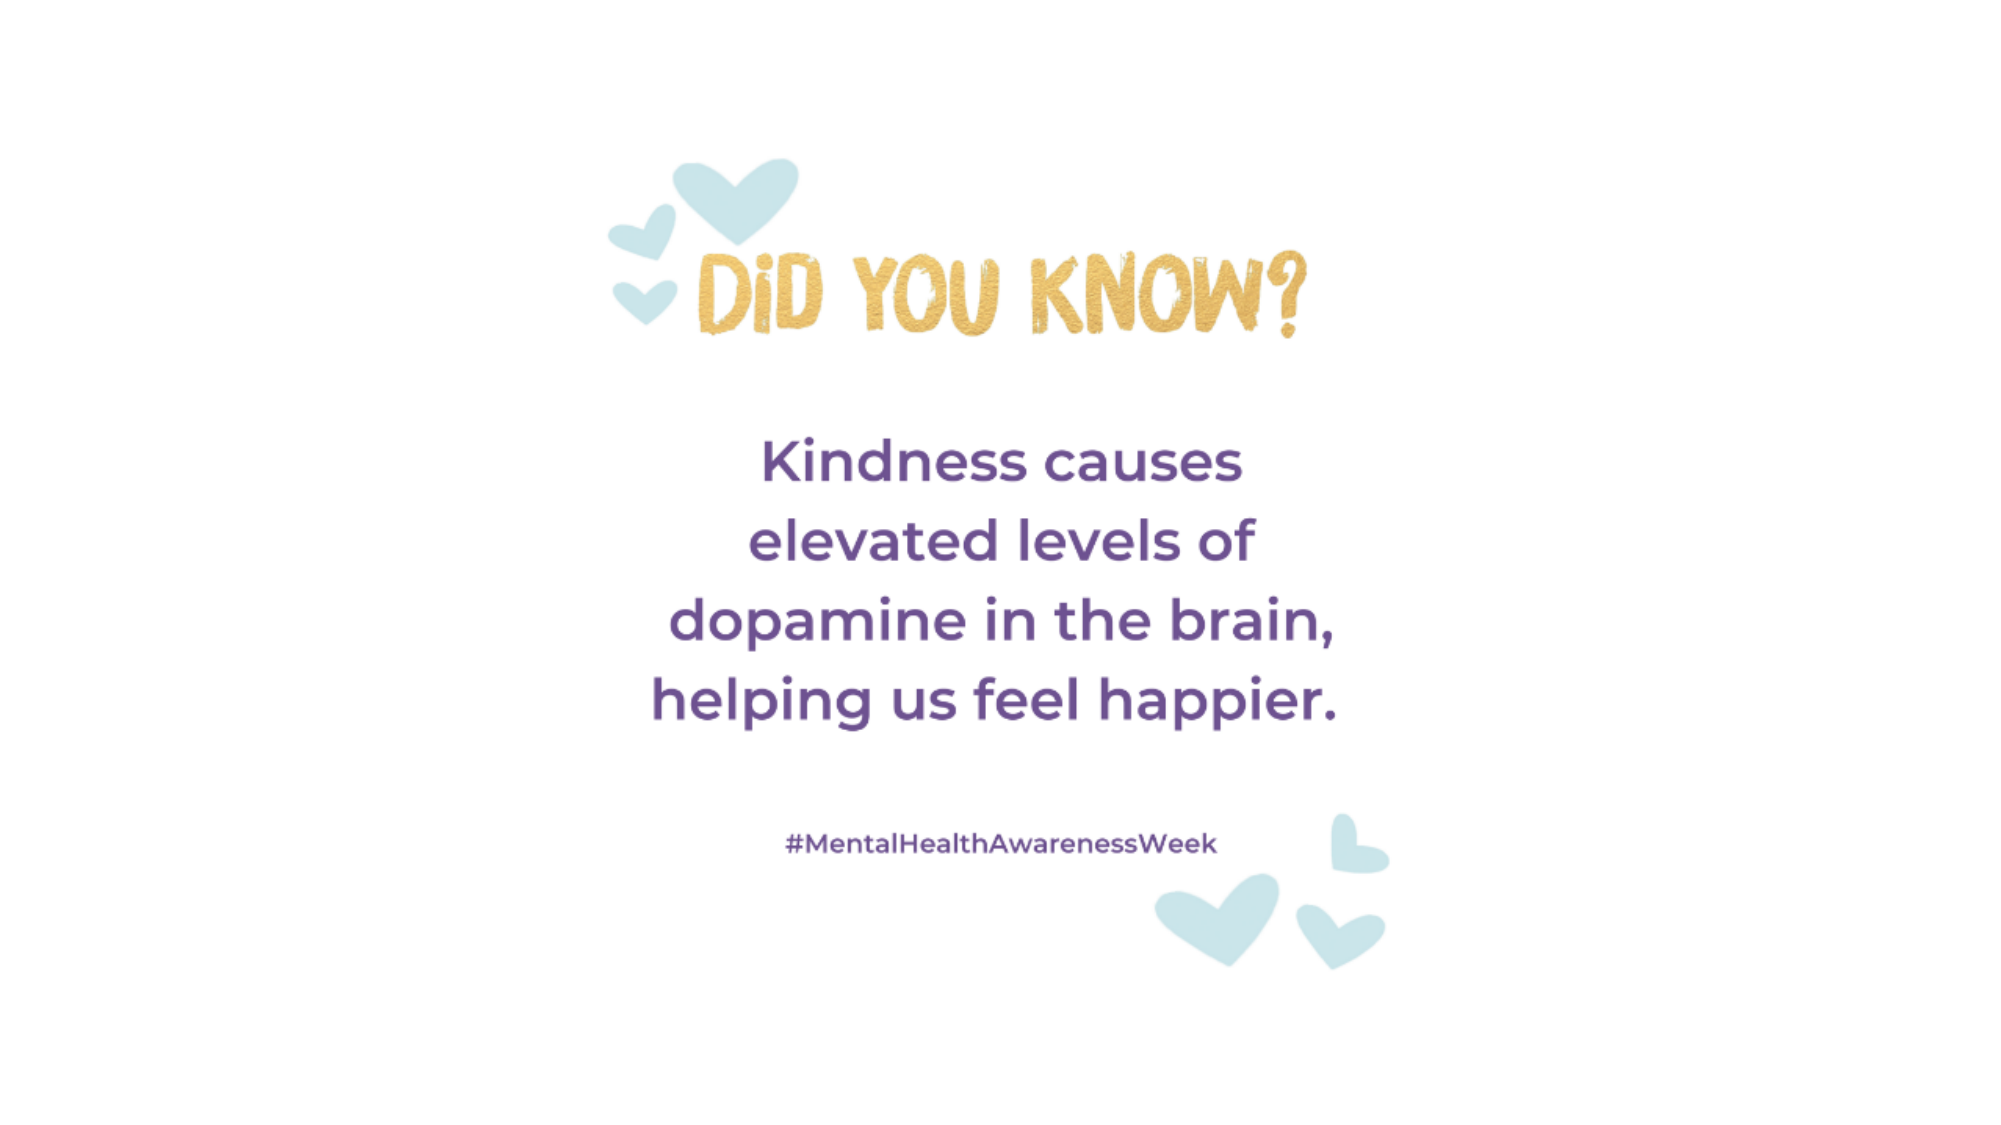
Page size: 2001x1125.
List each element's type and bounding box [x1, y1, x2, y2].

picture [560, 118, 1440, 1007]
